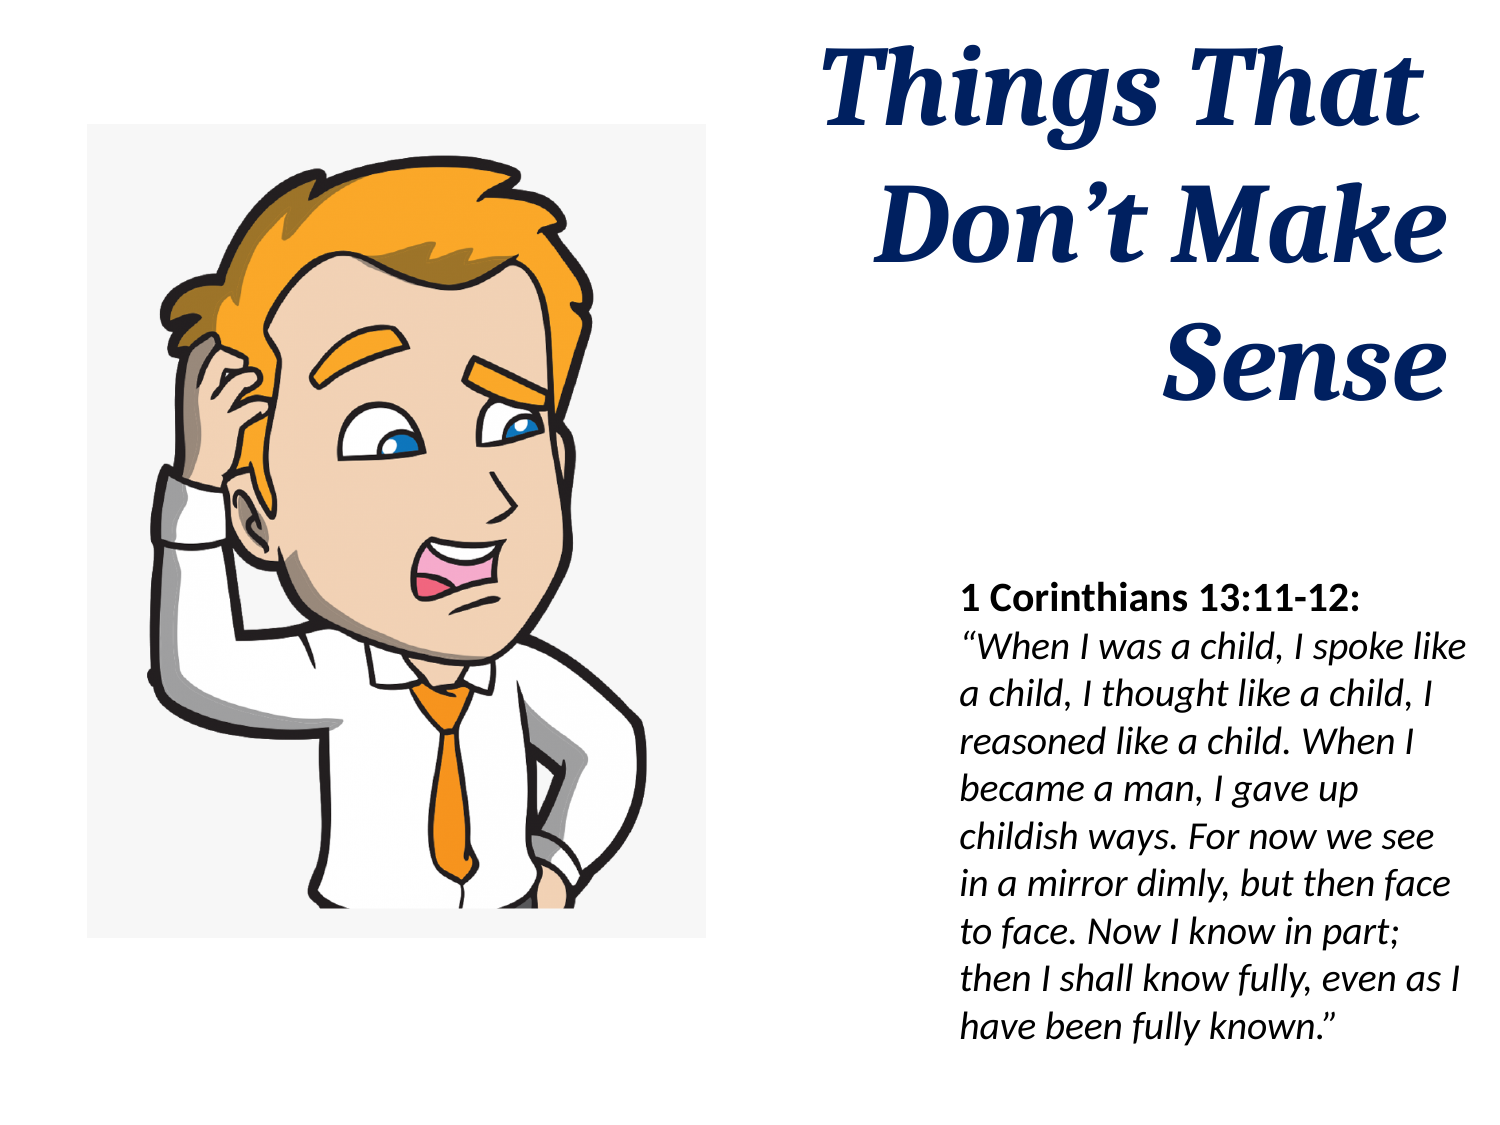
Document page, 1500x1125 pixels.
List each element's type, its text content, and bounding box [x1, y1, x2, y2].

text_box 1 Corinthians 13:11-12: “When I was a child, I spoke like a child, I thought like a child, I reasoned like a child. When I became a man, I gave up childish ways. For now we see in a mirror dimly, but then face to face. Now I know in part; then I shall know fully, even as I have been fully known.” [944, 562, 1484, 1055]
picture [87, 124, 707, 938]
text_box Things That Don’t Make Sense [724, 3, 1463, 431]
